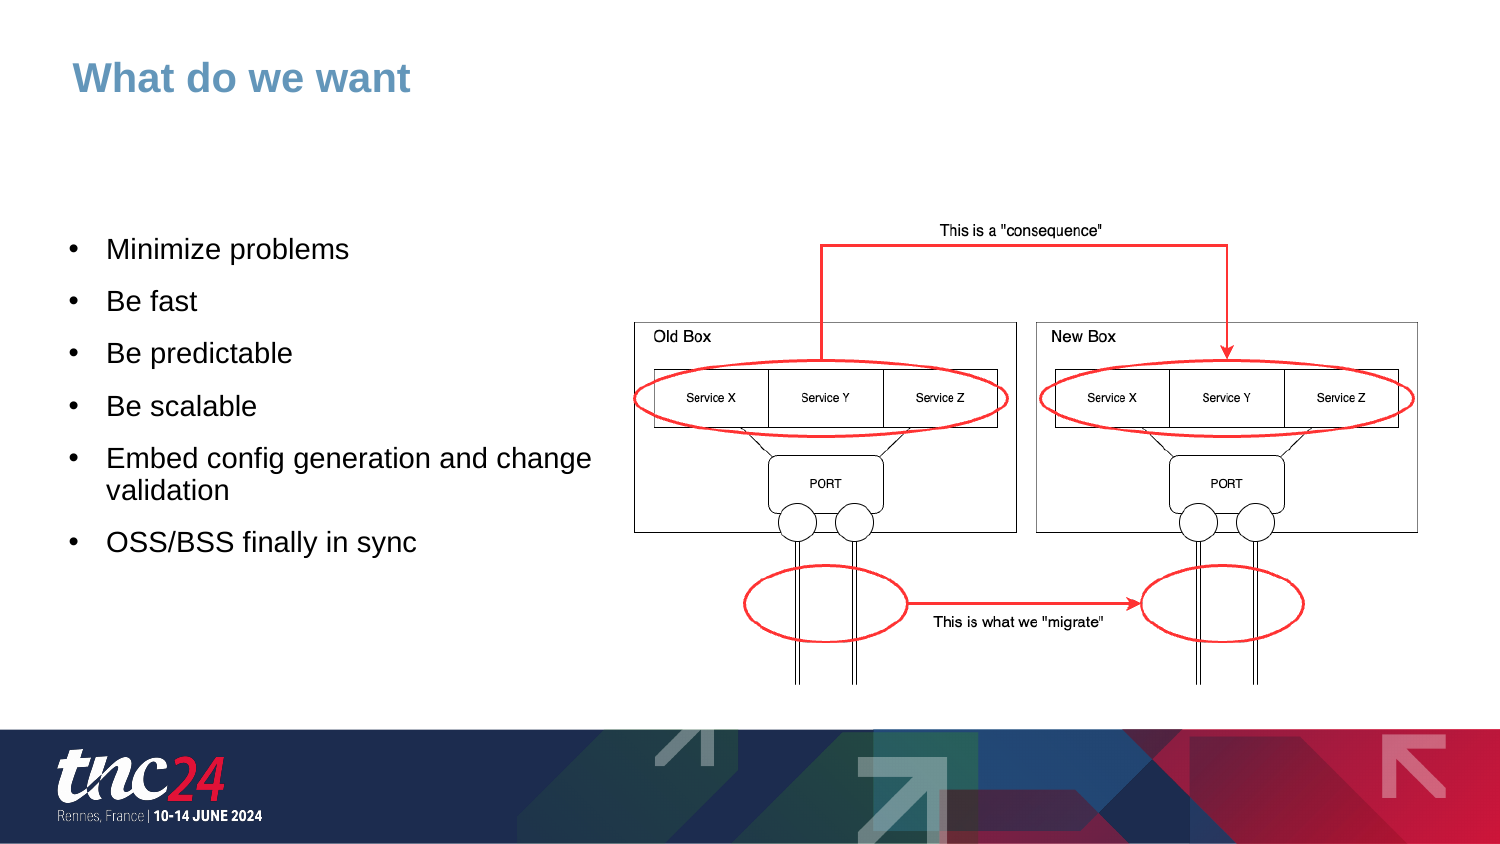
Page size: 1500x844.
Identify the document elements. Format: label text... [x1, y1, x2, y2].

title What do we want [57, 21, 1442, 136]
picture [57, 786, 262, 823]
picture [633, 216, 1418, 685]
text_box Minimize problems Be fast Be predictable Be scalable Embed config generation and change validation OSS/BSS finally in sync [57, 120, 631, 724]
picture [517, 729, 1500, 844]
text_box [36, 582, 1479, 786]
